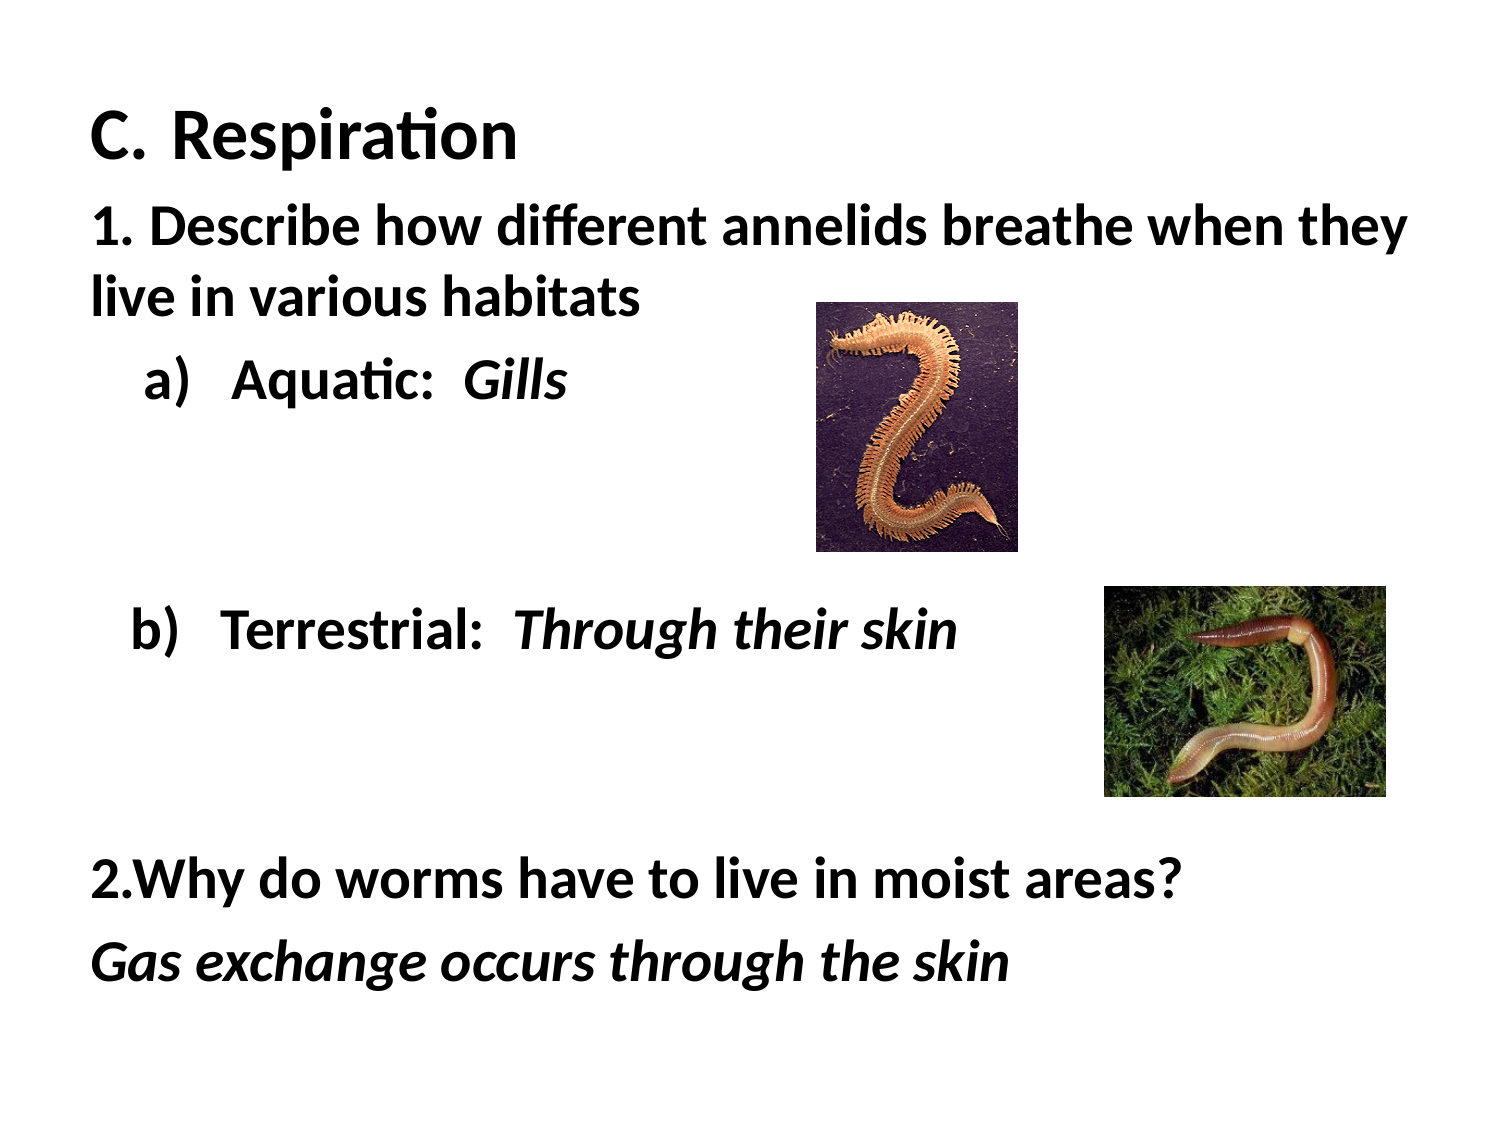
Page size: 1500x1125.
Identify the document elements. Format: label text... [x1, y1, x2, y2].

picture [1104, 585, 1386, 797]
list Respiration 1. Describe how different annelids breathe when they live in various habitats a) Aquatic: Gills b) Terrestrial: Through their skin 2.Why do worms have to live in moist areas? Gas exchange occurs through the skin [75, 78, 1425, 1005]
picture [816, 302, 1018, 552]
